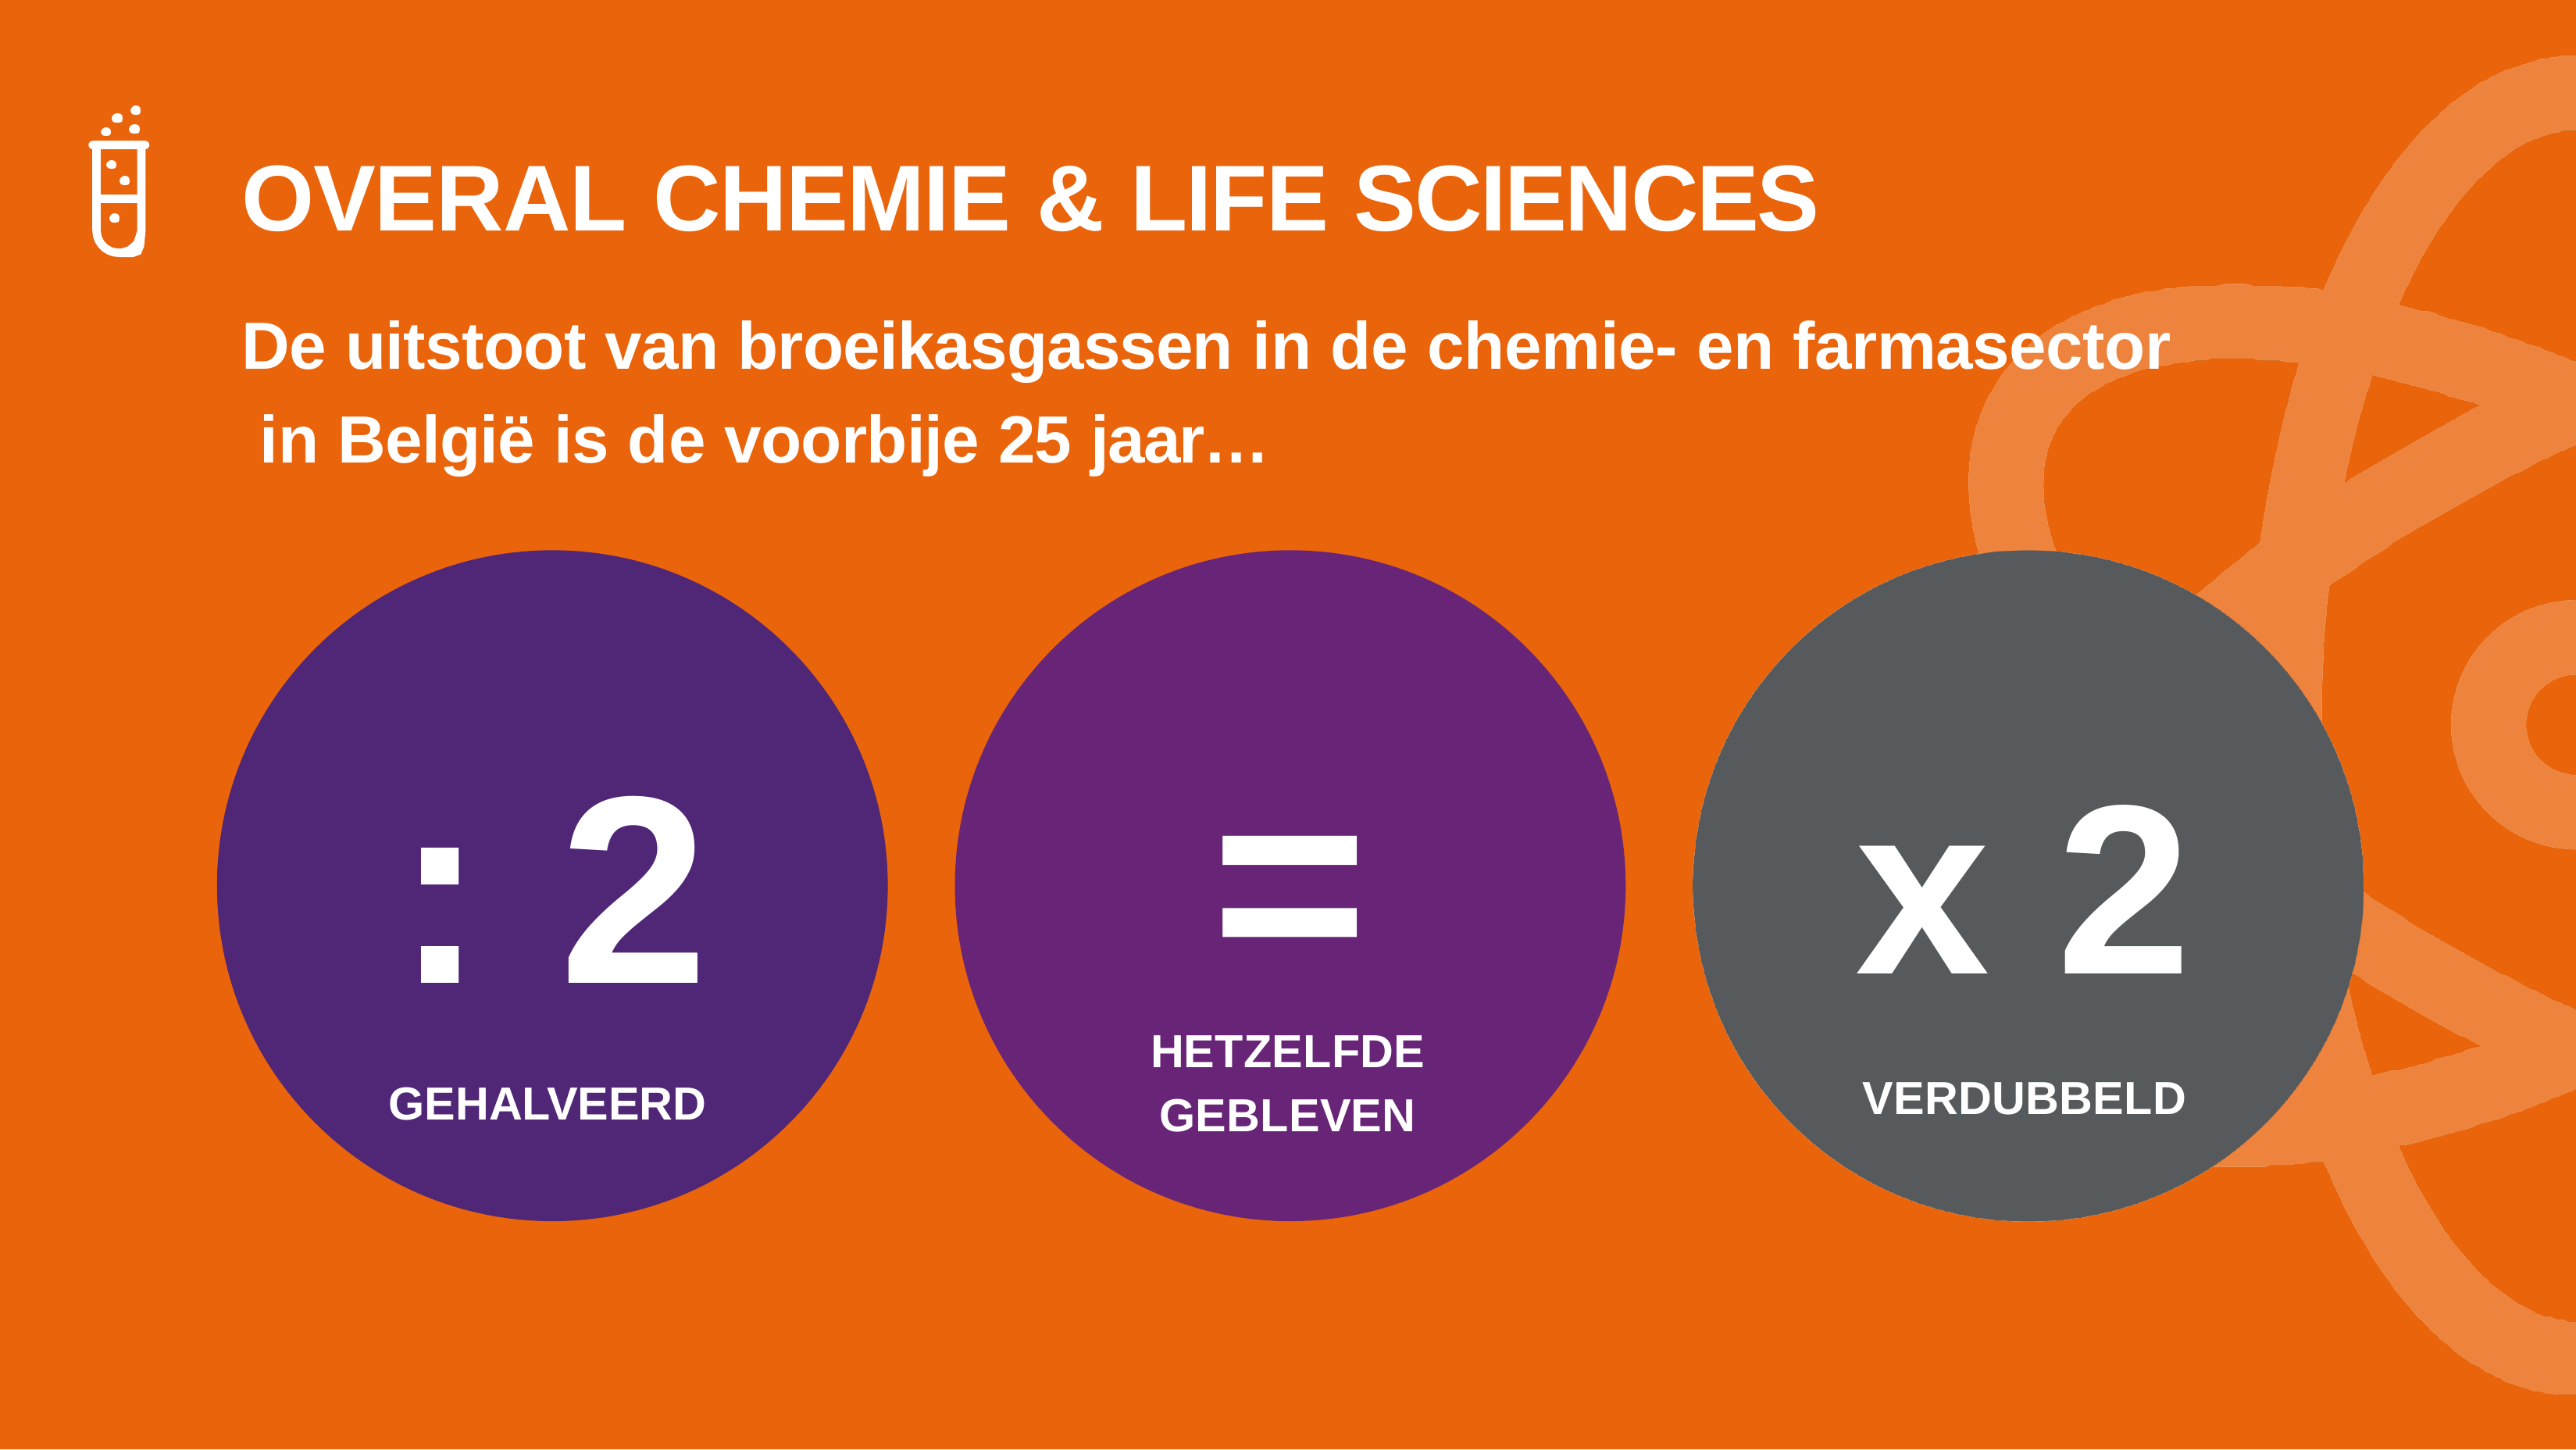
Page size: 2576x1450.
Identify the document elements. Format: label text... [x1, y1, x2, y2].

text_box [88, 113, 150, 258]
text_box [216, 550, 888, 1222]
picture [1692, 55, 2576, 1395]
text_box OVERAL CHEMIE & LIFE SCIENCES De uitstoot van broeikasgassen in de chemie- en farmasector in België is de voorbije 25 jaar… [240, 135, 1687, 477]
text_box [954, 550, 1626, 1222]
picture [130, 105, 141, 115]
text_box : 2 GEHALVEERD [387, 713, 714, 1130]
text_box = HETZELFDE GEBLEVEN [1147, 713, 1428, 1141]
picture [129, 124, 140, 134]
